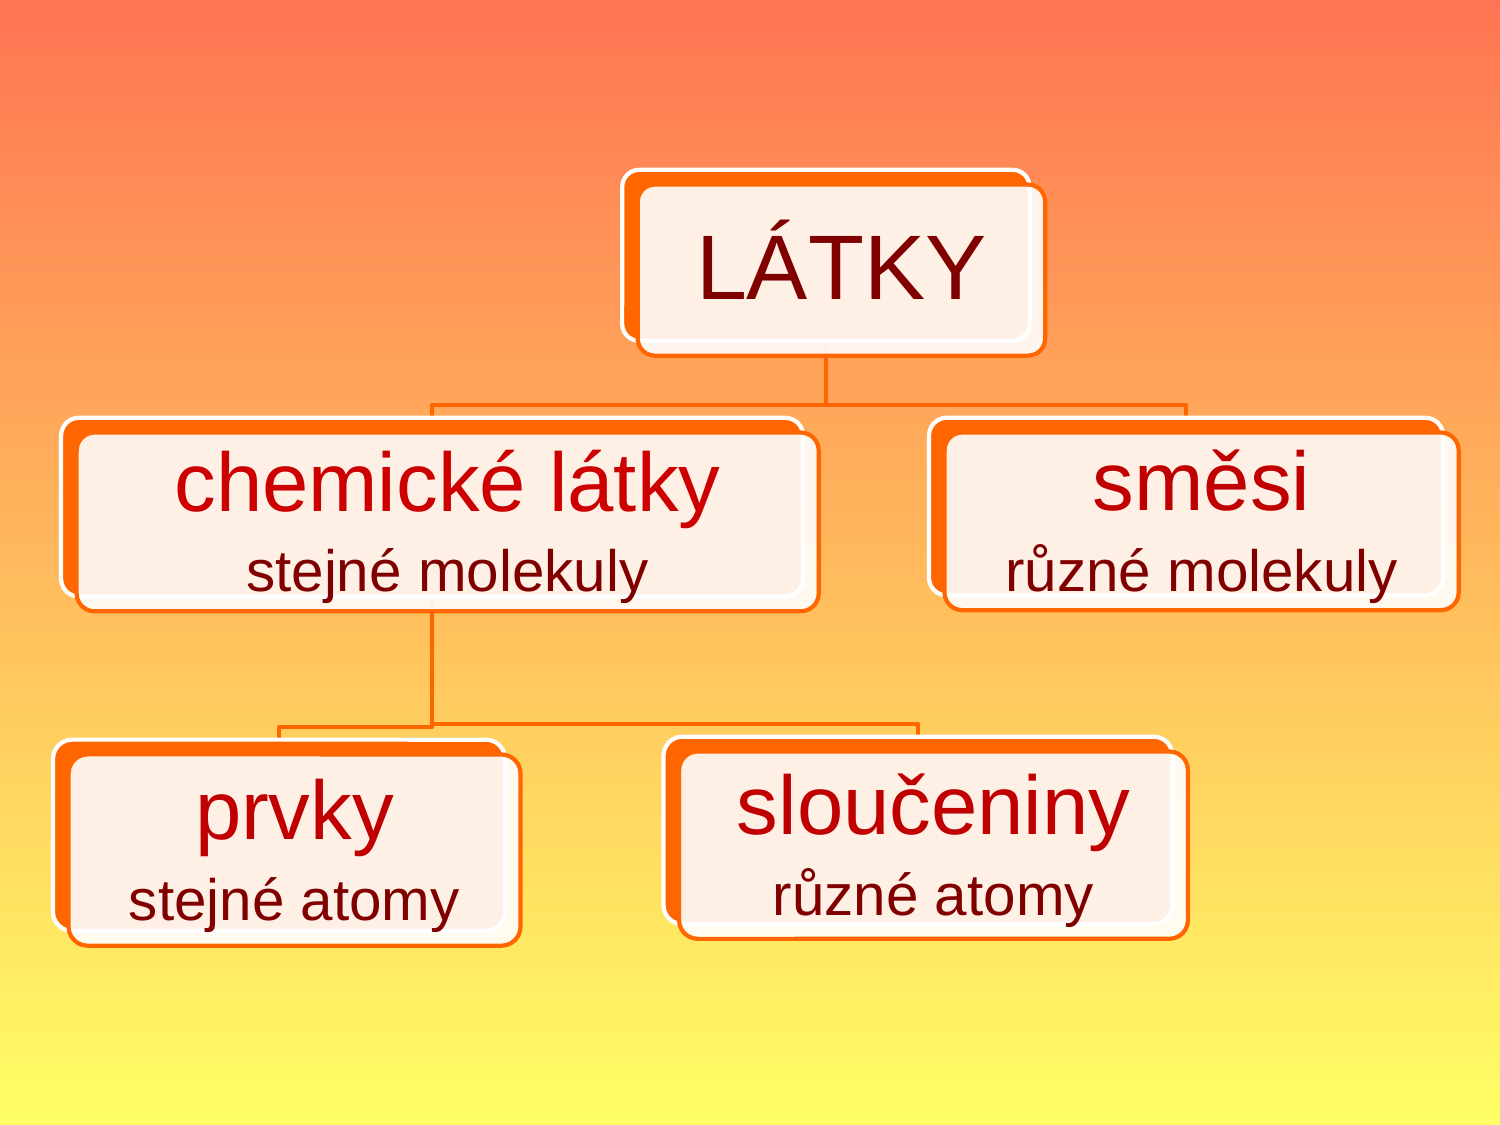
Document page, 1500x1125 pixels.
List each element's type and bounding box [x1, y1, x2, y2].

text_box [29, 66, 1459, 1012]
